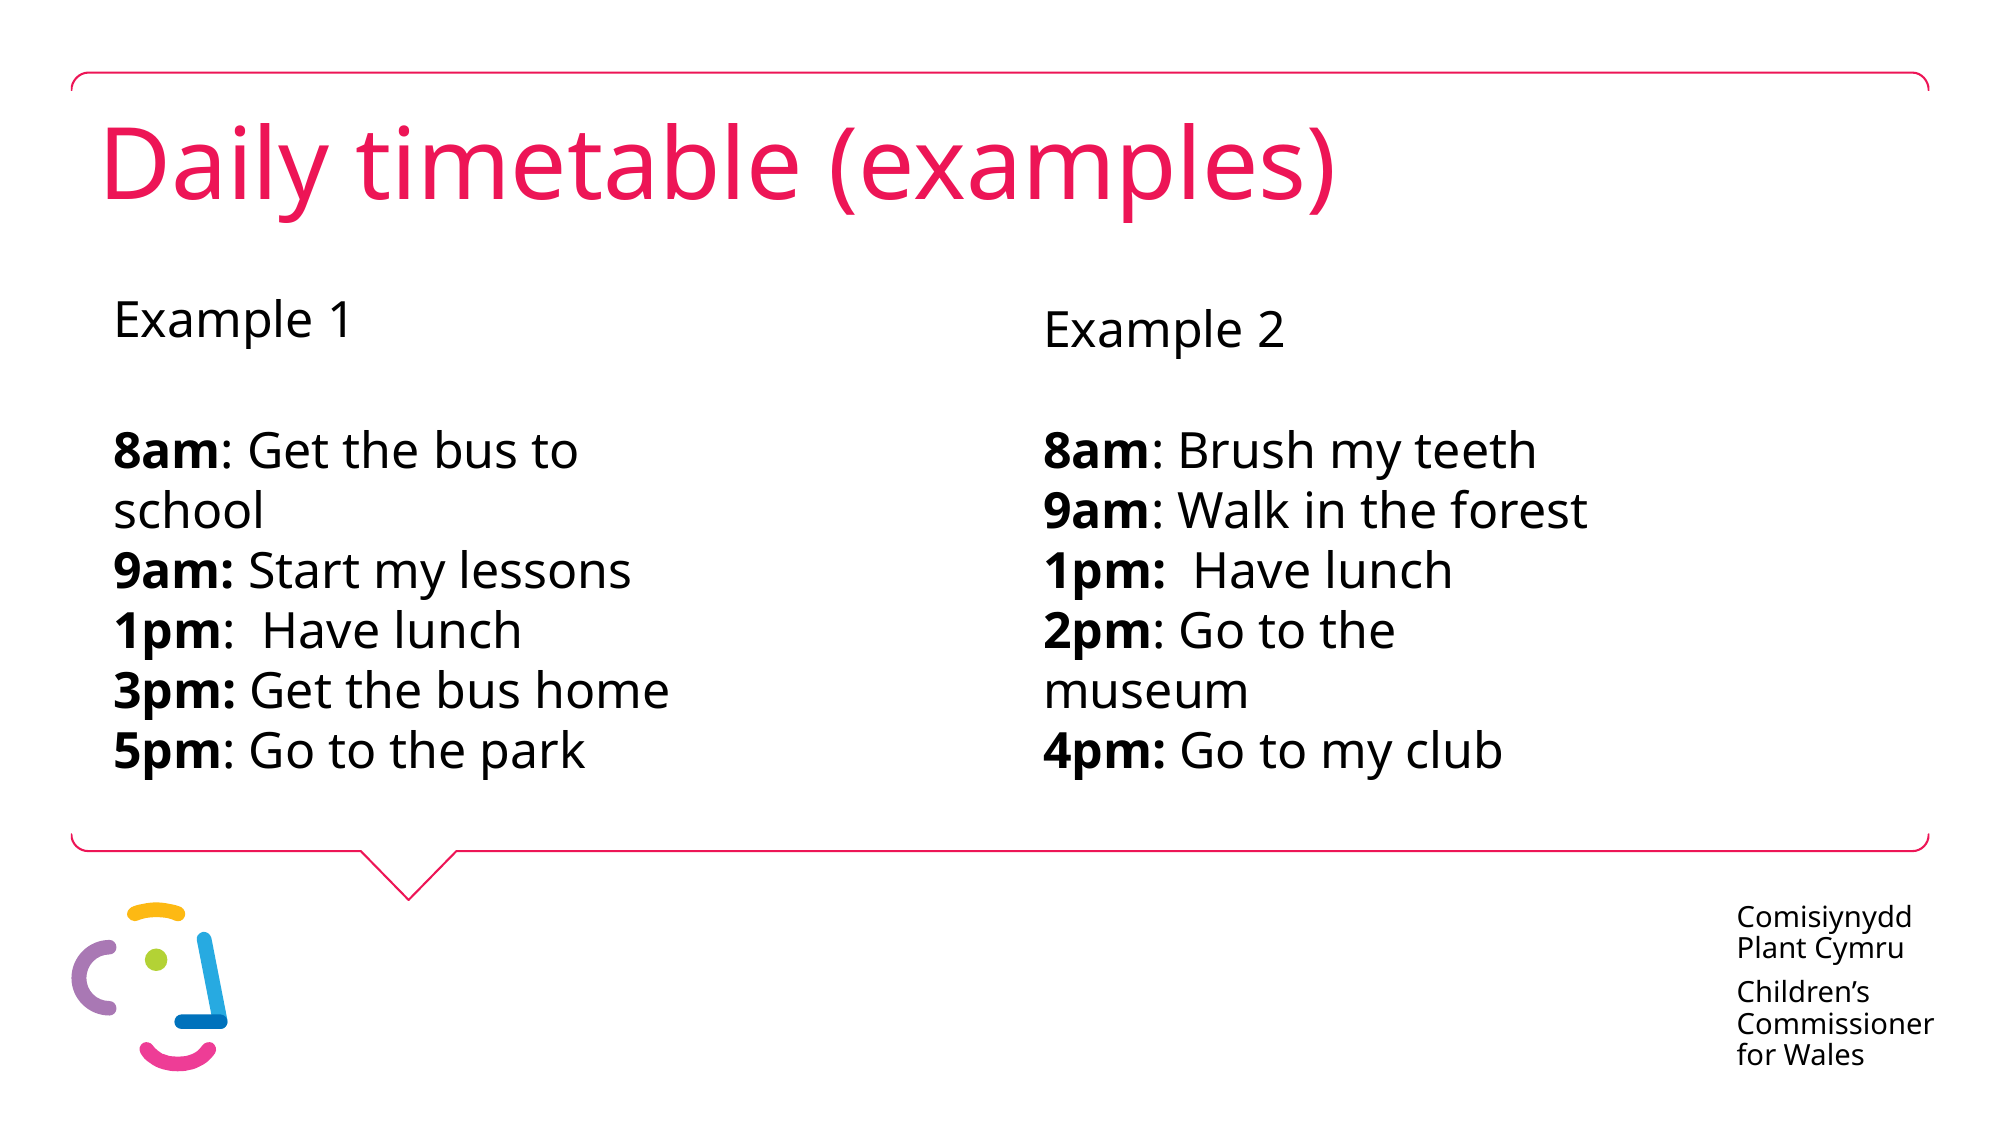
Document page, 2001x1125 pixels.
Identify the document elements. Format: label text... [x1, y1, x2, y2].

text_box Example 2 [1028, 289, 1619, 365]
text_box Example 1 [98, 280, 688, 355]
text_box 8am: Brush my teeth 9am: Walk in the forest 1pm: Have lunch 2pm: Go to the museum 4pm: Go to my club [1028, 411, 1619, 786]
text_box 8am: Get the bus to school 9am: Start my lessons 1pm: Have lunch 3pm: Get the bus home 5pm: Go to the park [98, 411, 688, 786]
title Daily timetable (examples) [98, 113, 1789, 298]
